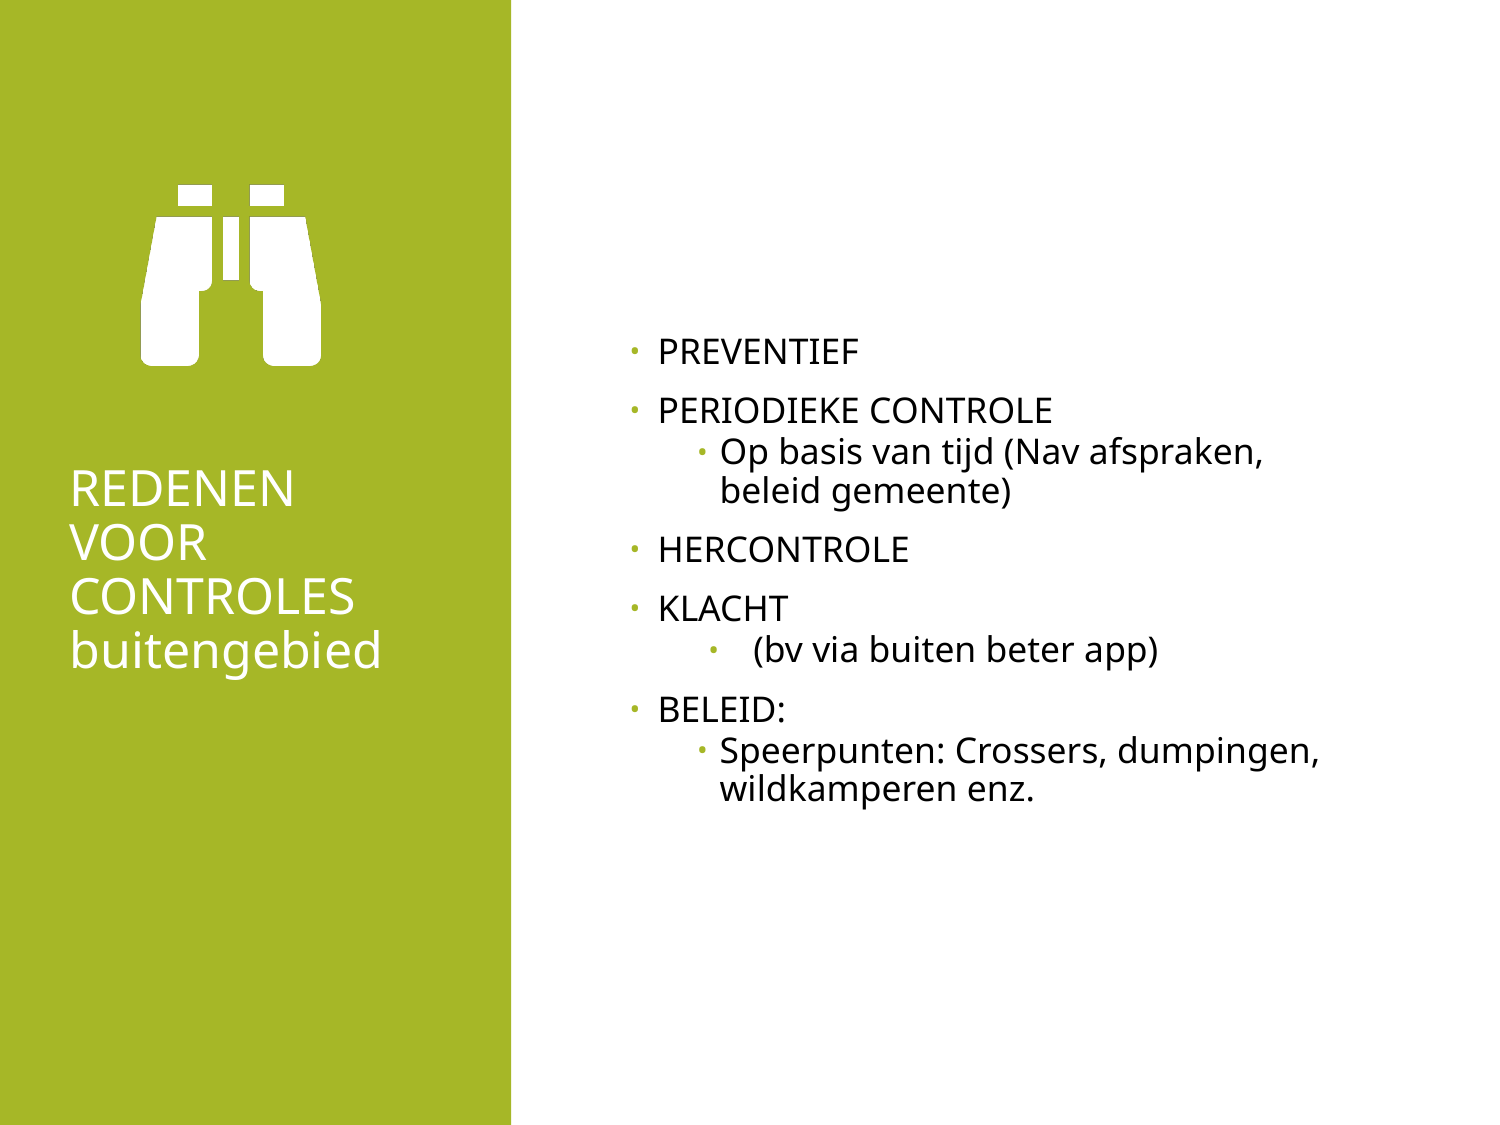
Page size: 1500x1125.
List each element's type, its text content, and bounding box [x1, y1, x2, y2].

text_box [513, 0, 1500, 1125]
list PREVENTIEF PERIODIEKE CONTROLE Op basis van tijd (Nav afspraken, beleid gemeente) HERCONTROLE KLACHT (bv via buiten beter app) BELEID: Speerpunten: Crossers, dumpingen, wildkamperen enz. [614, 143, 1356, 1000]
picture [102, 147, 359, 403]
text_box [0, 0, 513, 1125]
title REDENEN VOOR CONTROLES buitengebied [54, 143, 457, 1000]
